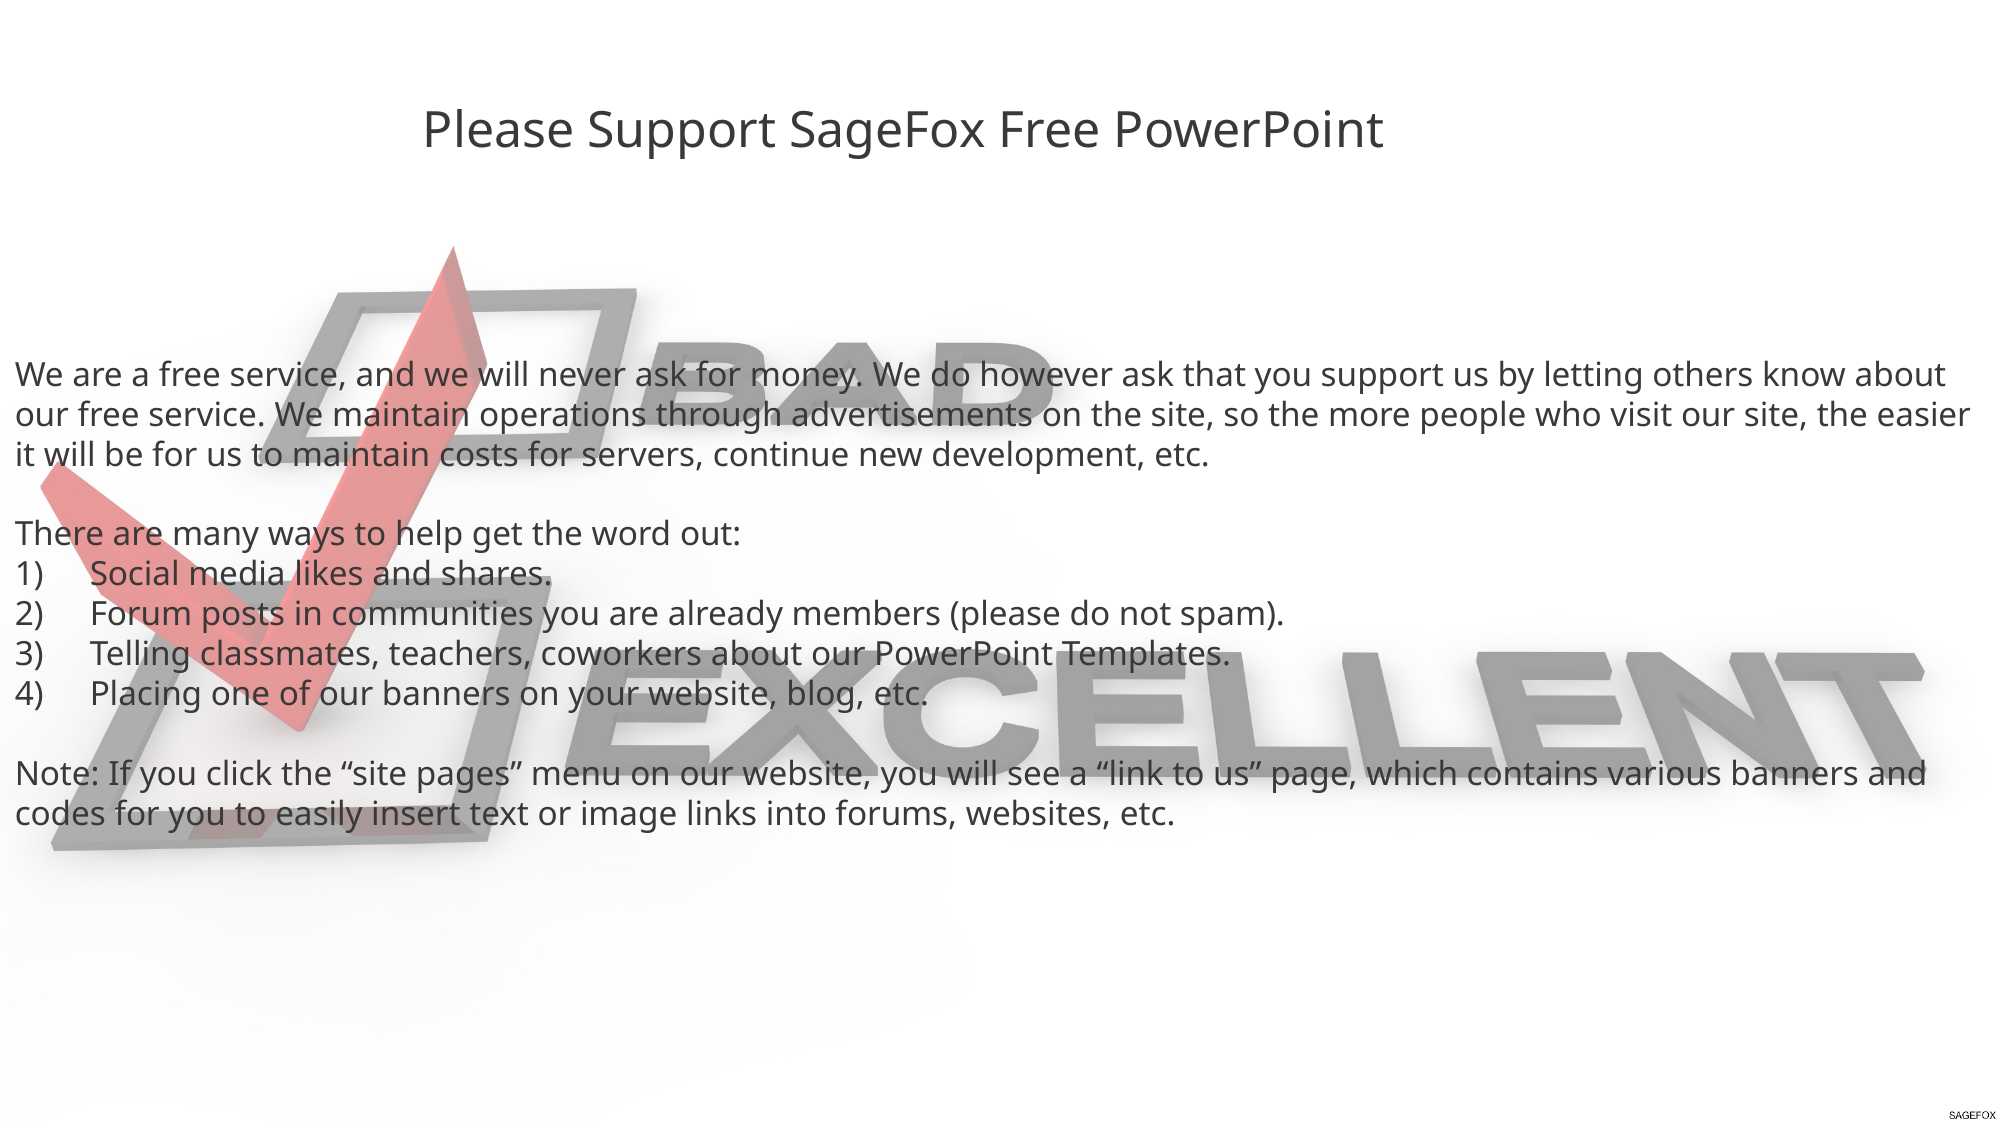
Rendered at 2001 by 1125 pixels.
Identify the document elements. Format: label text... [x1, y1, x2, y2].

text_box We are a free service, and we will never ask for money. We do however ask that you support us by letting others know about our free service. We maintain operations through advertisements on the site, so the more people who visit our site, the easier it will be for us to maintain costs for servers, continue new development, etc. There are many ways to help get the word out: Social media likes and shares. Forum posts in communities you are already members (please do not spam). Telling classmates, teachers, coworkers about our PowerPoint Templates. Placing one of our banners on your website, blog, etc. Note: If you click the “site pages” menu on our website, you will see a “link to us” page, which contains various banners and codes for you to easily insert text or image links into forums, websites, etc. [0, 0, 2000, 1125]
title Please Support SageFox Free PowerPoint [363, 72, 1444, 190]
